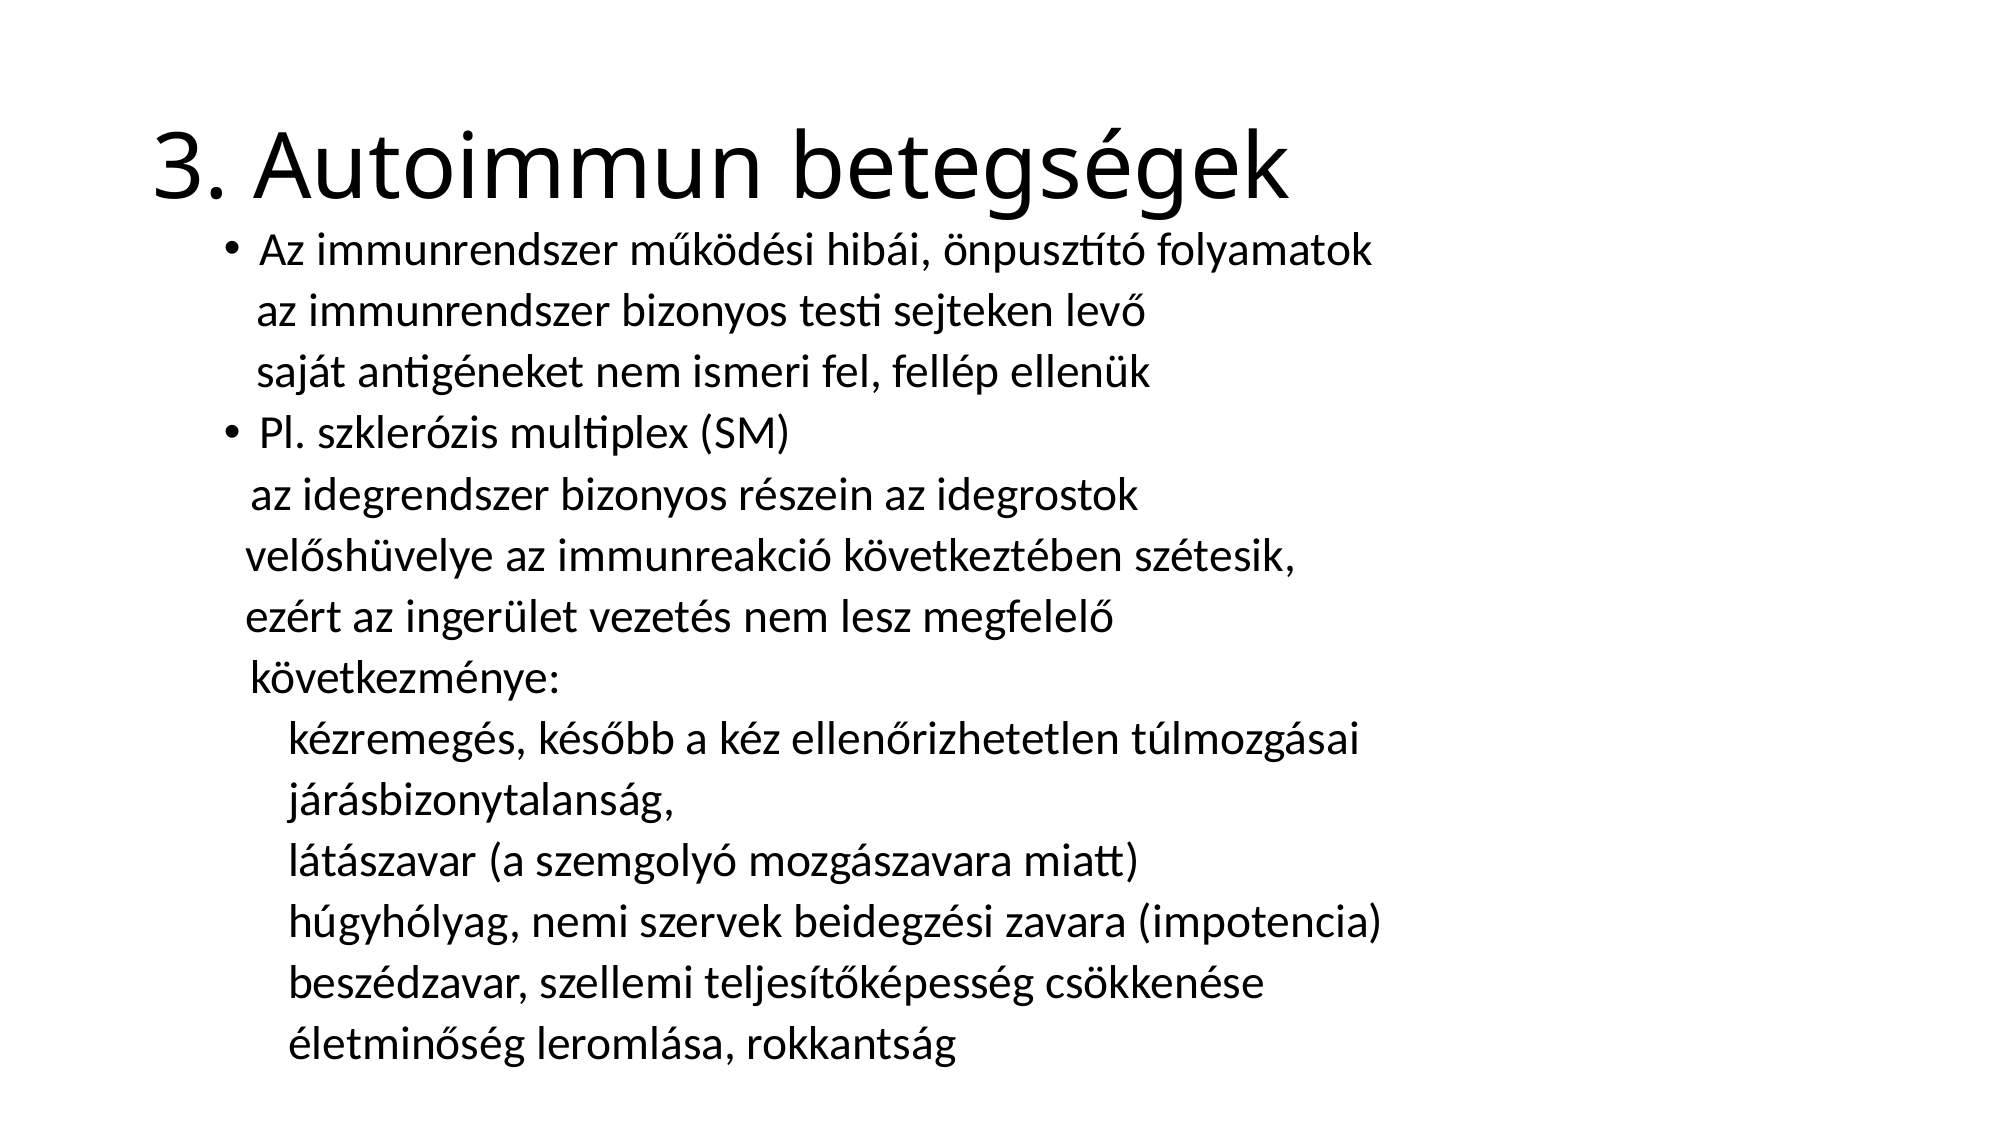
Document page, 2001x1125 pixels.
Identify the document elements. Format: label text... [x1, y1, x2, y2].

title 3. Autoimmun betegségek [137, 59, 1863, 217]
list Az immunrendszer működési hibái, önpusztító folyamatok az immunrendszer bizonyos testi sejteken levő saját antigéneket nem ismeri fel, fellép ellenük Pl. szklerózis multiplex (SM) az idegrendszer bizonyos részein az idegrostok velőshüvelye az immunreakció következtében szétesik, ezért az ingerület vezetés nem lesz megfelelő következménye: kézremegés, később a kéz ellenőrizhetetlen túlmozgásai járásbizonytalanság, látászavar (a szemgolyó mozgászavara miatt) húgyhólyag, nemi szervek beidegzési zavara (impotencia) beszédzavar, szellemi teljesítőképesség csökkenése életminőség leromlása, rokkantság [137, 217, 1863, 1086]
